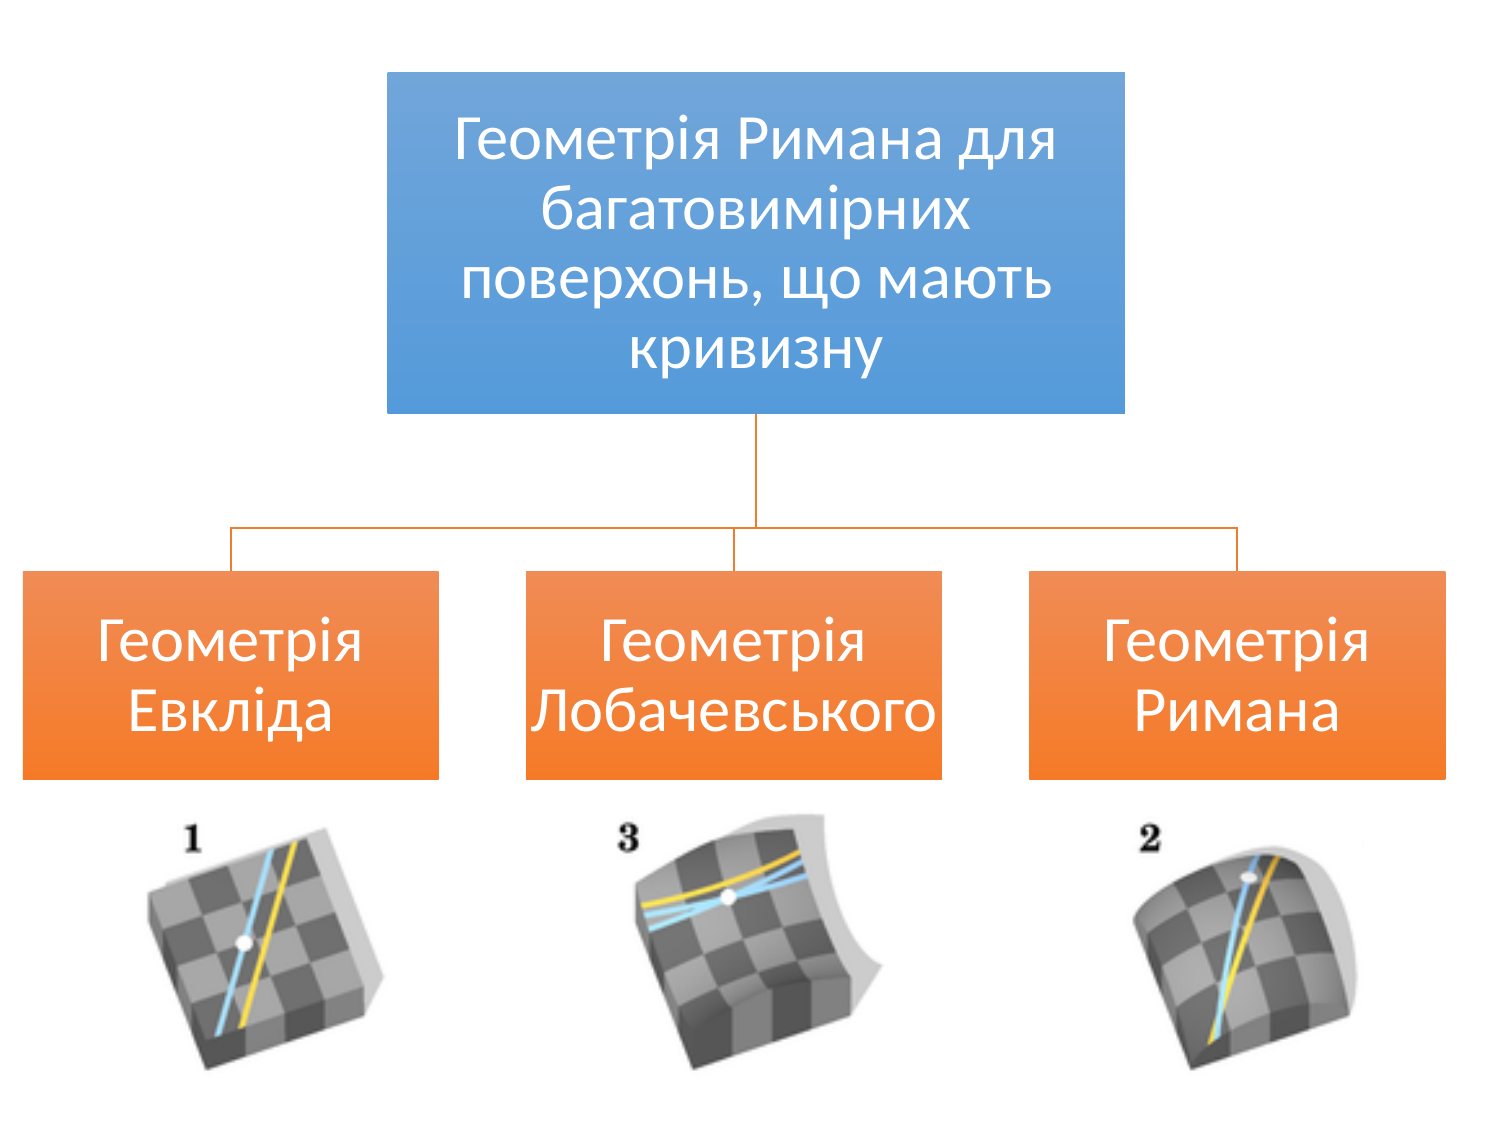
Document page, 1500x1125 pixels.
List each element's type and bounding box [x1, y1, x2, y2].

picture [615, 803, 900, 1089]
text_box [22, 0, 1446, 923]
picture [143, 803, 391, 1089]
picture [1124, 803, 1364, 1089]
